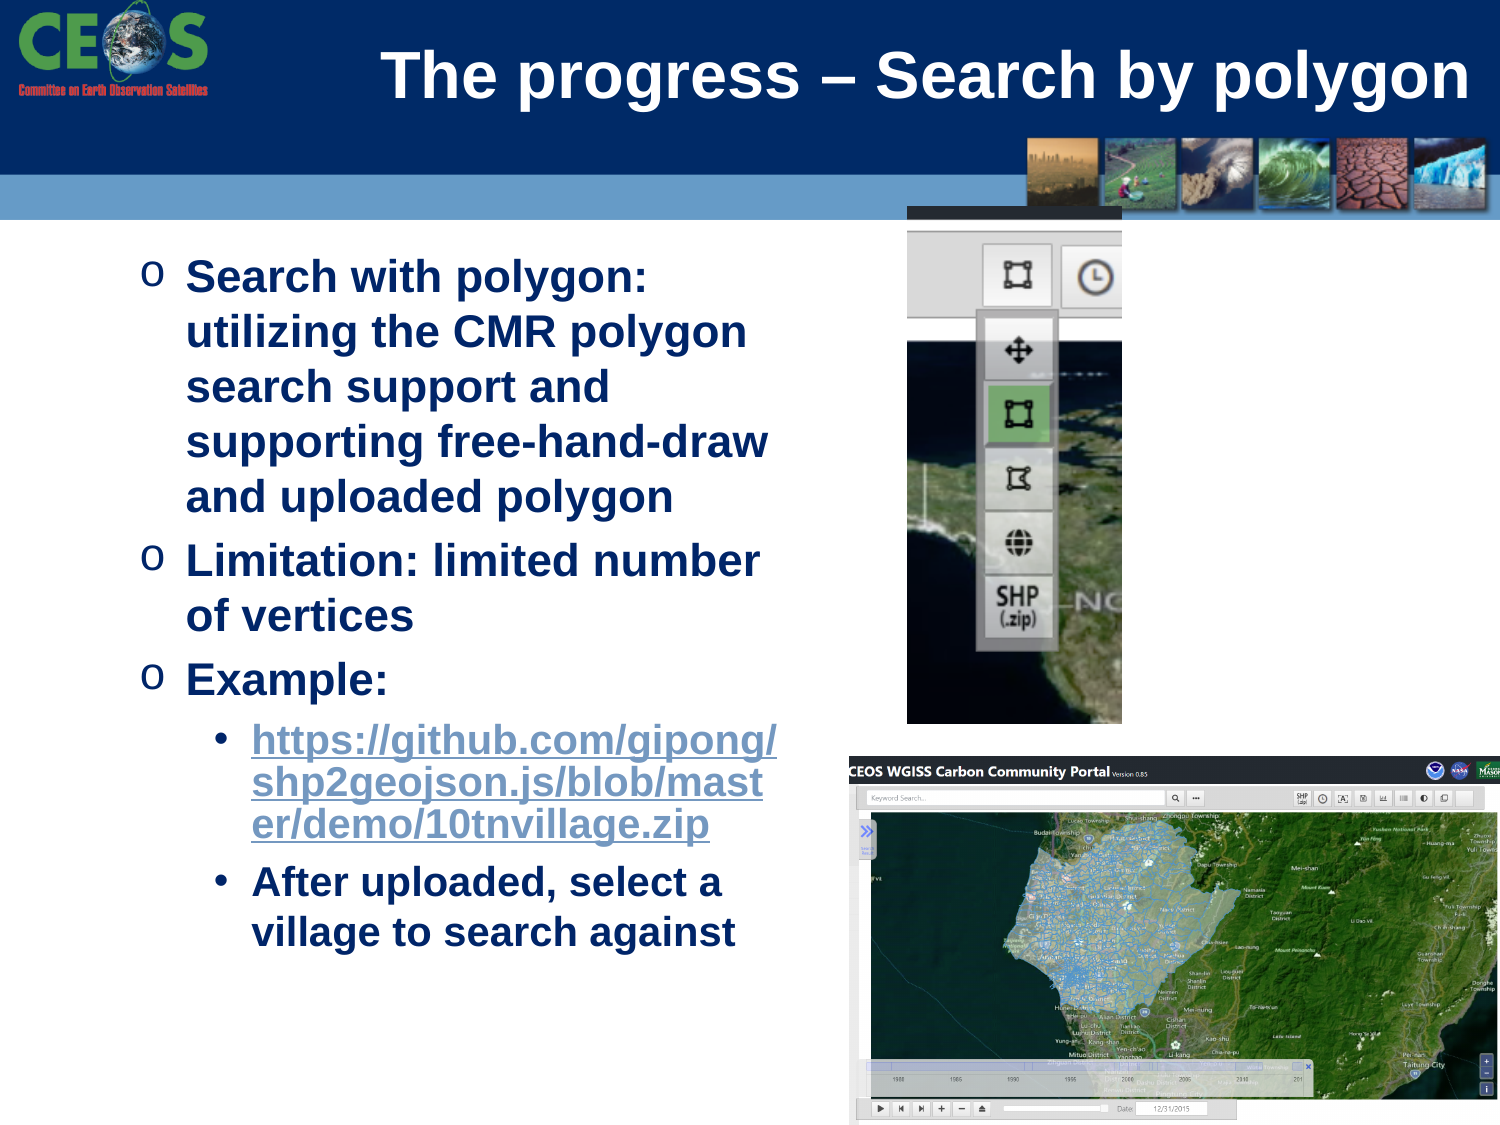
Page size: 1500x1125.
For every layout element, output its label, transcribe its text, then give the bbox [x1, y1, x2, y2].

list Search with polygon: utilizing the CMR polygon search support and supporting free-hand-draw and uploaded polygon Limitation: limited number of vertices Example: https://github.com/gipong/shp2geojson.js/blob/master/demo/10tnvillage.zip After uploaded, select a village to search against [48, 238, 796, 1107]
picture [0, 0, 1500, 724]
picture [848, 755, 1500, 1125]
title The progress – Search by polygon [98, 30, 1488, 114]
